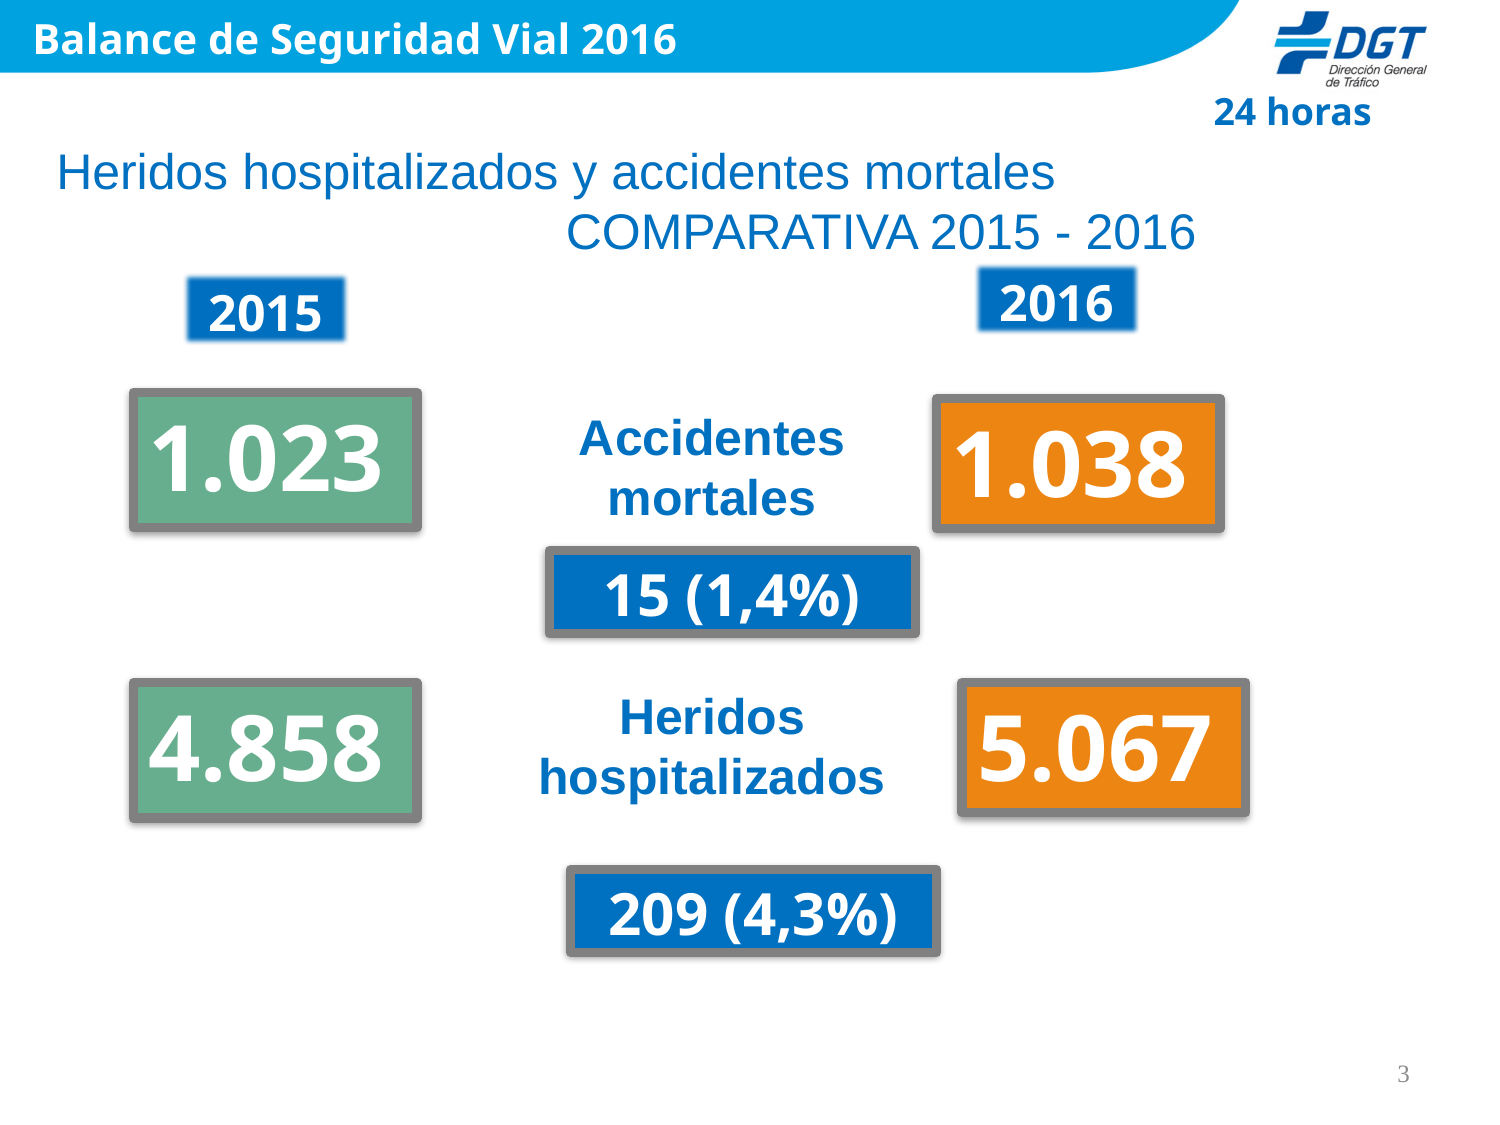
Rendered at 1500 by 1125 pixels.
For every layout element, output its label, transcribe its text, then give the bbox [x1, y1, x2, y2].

text_box 2015 [191, 282, 340, 336]
text_box 209 (4,3%) [567, 866, 940, 955]
picture [0, 0, 1500, 1125]
picture [472, 23, 478, 30]
text_box 1.023 [130, 389, 420, 531]
text_box 24 horas [1198, 80, 1459, 141]
picture [609, 24, 625, 30]
list Accidentes mortales [511, 397, 913, 516]
text_box 15 (1,4%) [546, 547, 918, 636]
text_box 2016 [983, 272, 1131, 326]
picture [274, 24, 290, 30]
slide_number 3 [1074, 1042, 1425, 1103]
text_box Balance de Seguridad Vial 2016 [17, 30, 798, 106]
picture [584, 24, 601, 30]
picture [225, 23, 231, 30]
list Heridos hospitalizados [511, 677, 913, 796]
picture [658, 24, 673, 30]
list Heridos hospitalizados y accidentes mortales COMPARATIVA 2015 - 2016 [3, 131, 1459, 250]
text_box 5.067 [959, 679, 1249, 816]
text_box 4.858 [130, 680, 420, 821]
text_box 1.038 [933, 395, 1223, 532]
picture [636, 25, 645, 30]
picture [37, 25, 56, 30]
